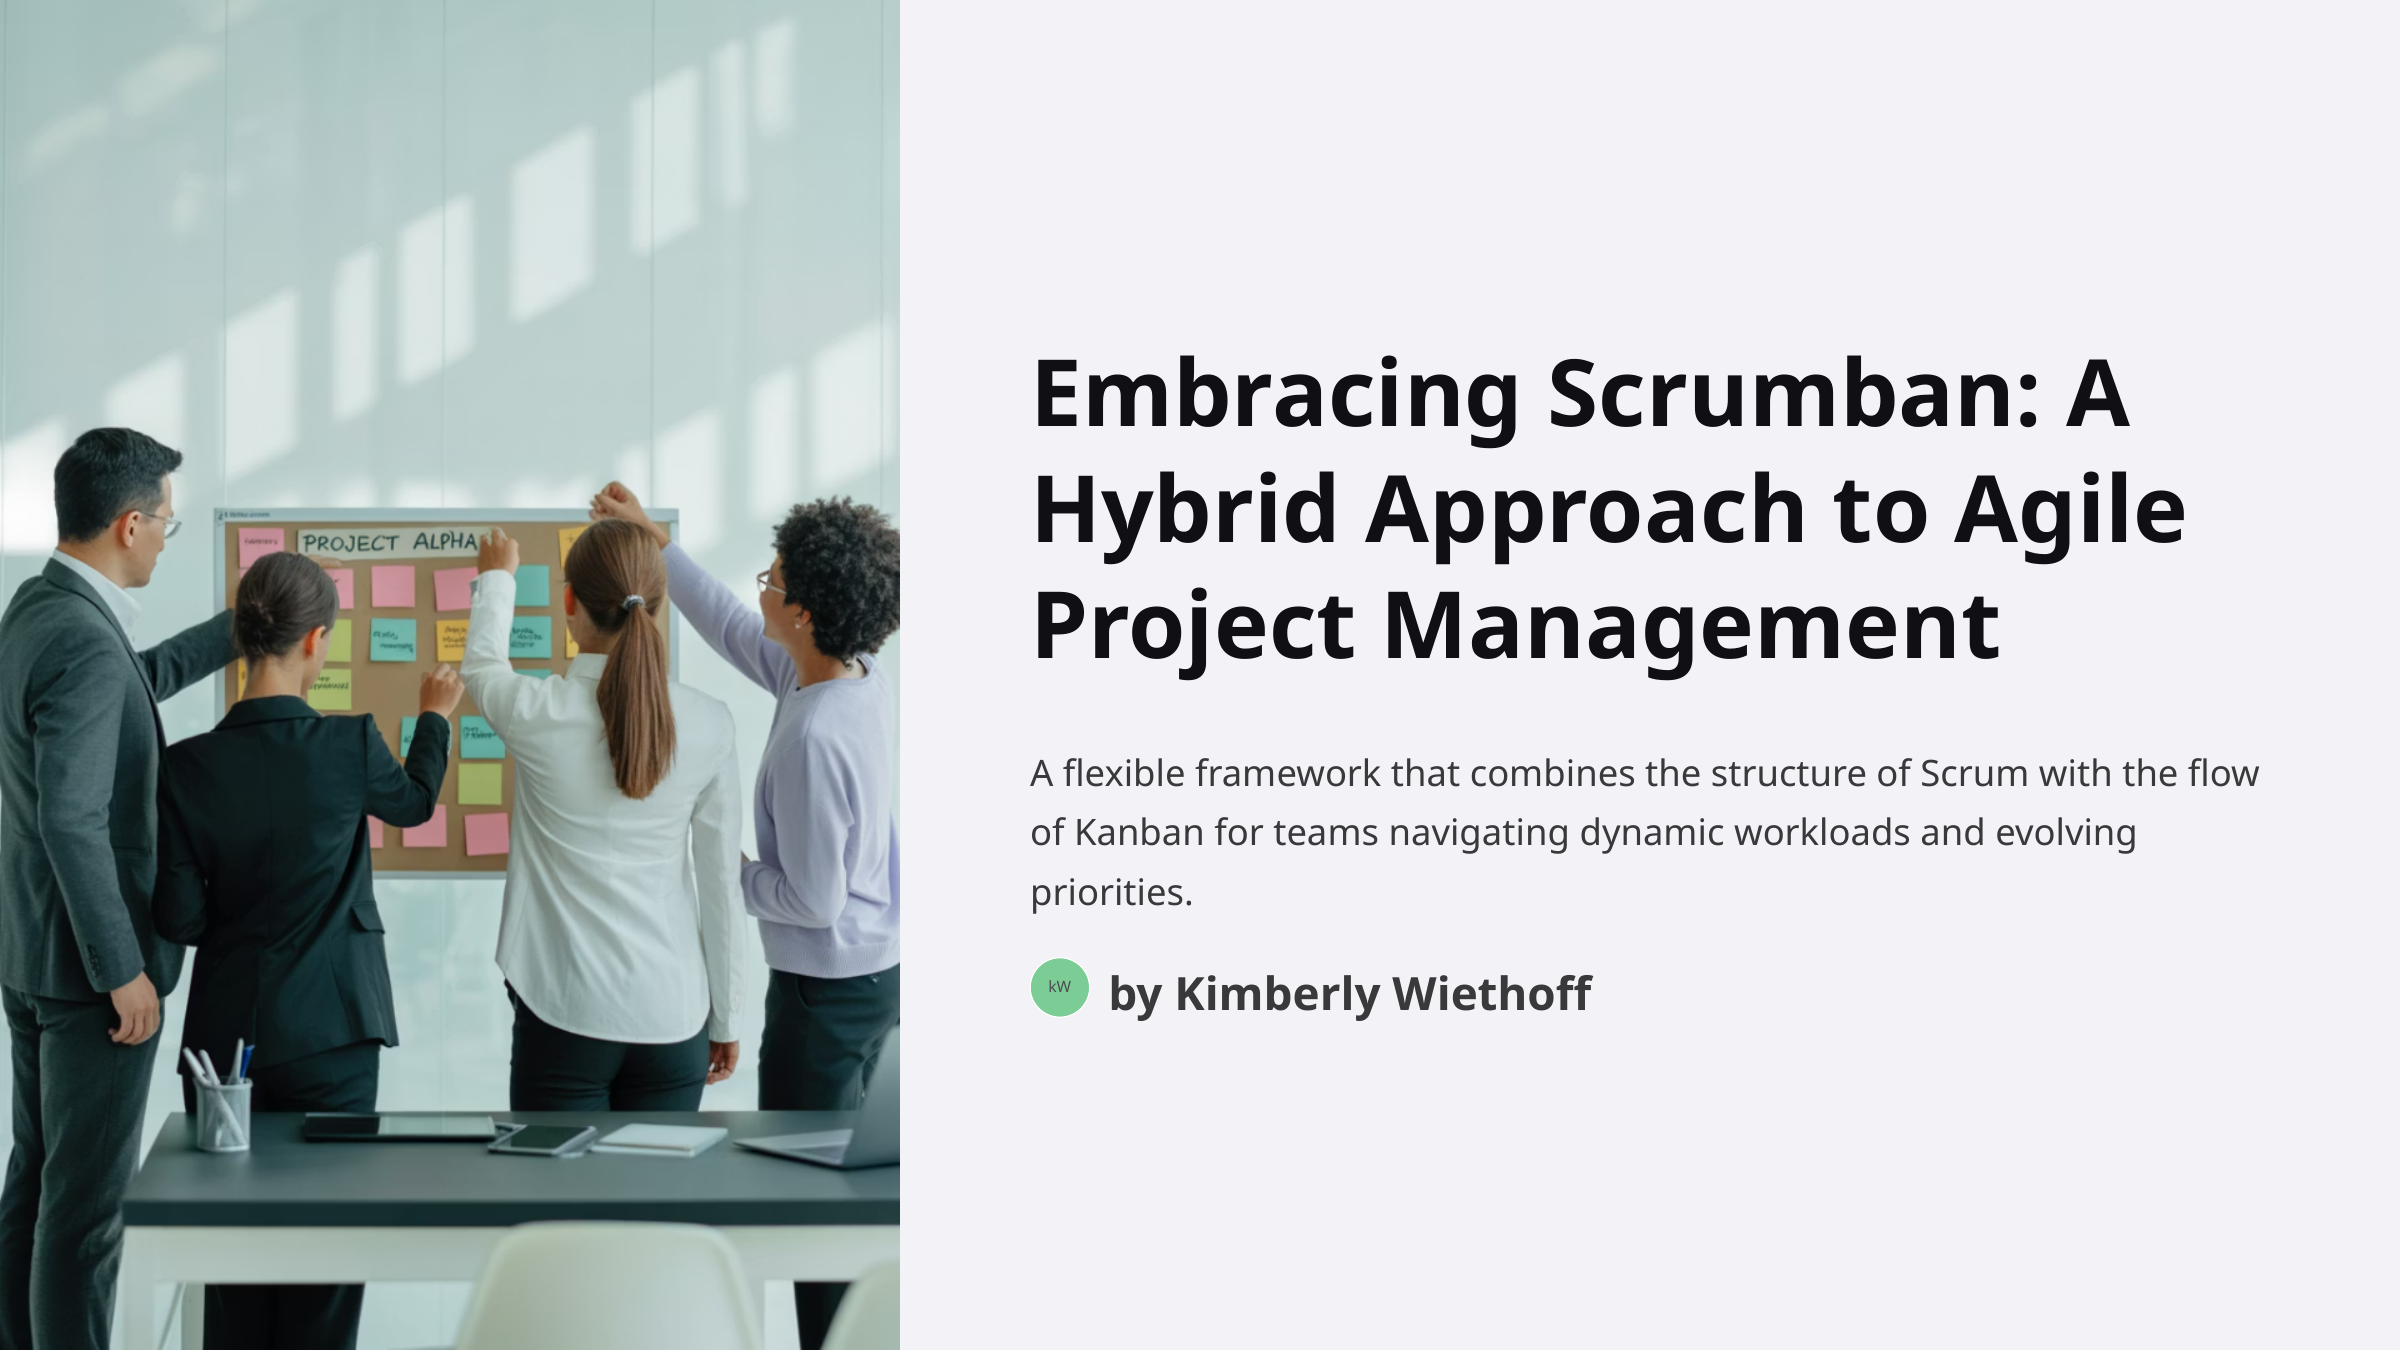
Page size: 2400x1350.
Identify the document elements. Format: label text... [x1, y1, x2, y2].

text_box by Kimberly Wiethoff [1108, 954, 1598, 1020]
picture [0, 0, 900, 1350]
text_box [1030, 957, 1090, 1018]
text_box A flexible framework that combines the structure of Scrum with the flow of Kanban for teams navigating dynamic workloads and evolving priorities. [1030, 734, 2270, 913]
text_box Embracing Scrumban: A Hybrid Approach to Agile Project Management [1030, 329, 2270, 679]
text_box kW [1047, 979, 1073, 996]
